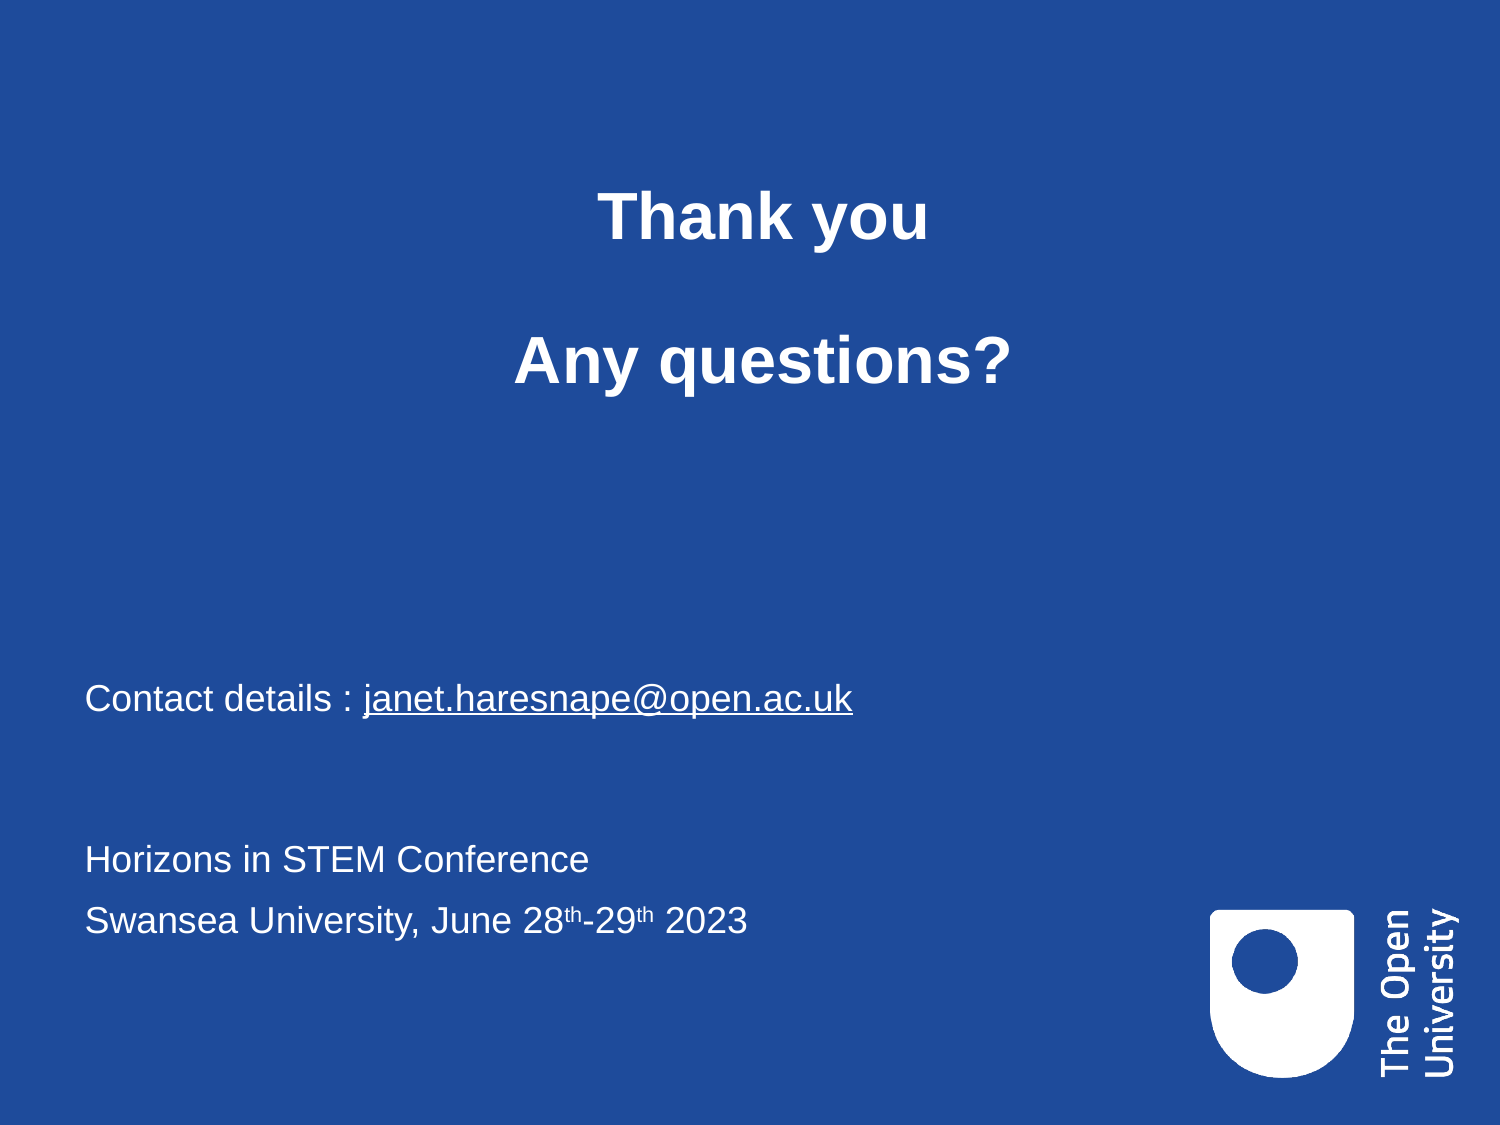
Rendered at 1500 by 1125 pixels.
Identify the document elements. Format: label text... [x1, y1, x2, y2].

title Thank you Any questions? [114, 181, 1414, 400]
text_box Horizons in STEM Conference Swansea University, June 28th-29th 2023 [84, 840, 1384, 943]
picture [1210, 908, 1459, 1078]
subtitle Contact details : janet.haresnape@open.ac.uk [84, 673, 1384, 777]
